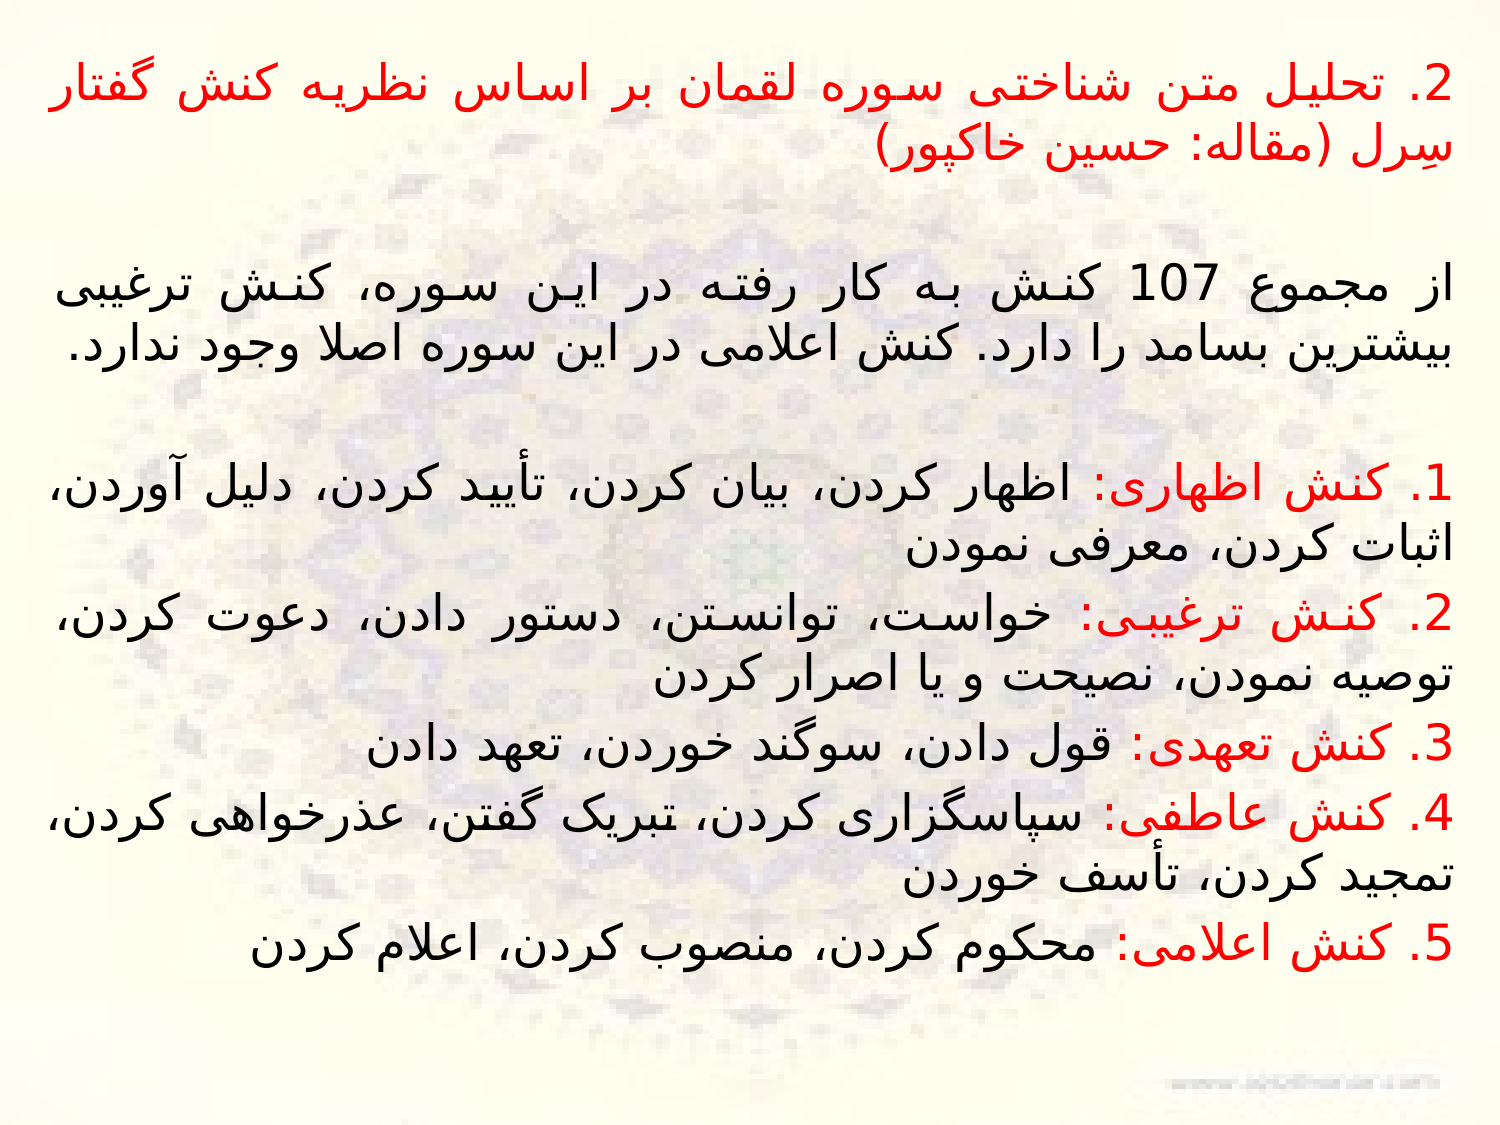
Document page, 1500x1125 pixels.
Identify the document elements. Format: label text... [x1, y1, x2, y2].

subtitle 2. تحلیل متن شناختی سوره لقمان بر اساس نظریه کنش گفتار سِرل (مقاله: حسین خاکپور) از مجموع 107 کنش به کار رفته در این سوره، کنش ترغیبی بیشترین بسامد را دارد. کنش اعلامی در این سوره اصلا وجود ندارد. 1. کنش اظهاری: اظهار کردن، بیان کردن، تأیید کردن، دلیل آوردن، اثبات کردن، معرفی نمودن 2. کنش ترغیبی: خواست، توانستن، دستور دادن، دعوت کردن، توصیه نمودن، نصیحت و یا اصرار کردن 3. کنش تعهدی: قول دادن، سوگند خوردن، تعهد دادن 4. کنش عاطفی: سپاسگزاری کردن، تبریک گفتن، عذرخواهی کردن، تمجید کردن، تأسف خوردن 5. کنش اعلامی: محکوم کردن، منصوب کردن، اعلام کردن [29, 42, 1471, 1094]
